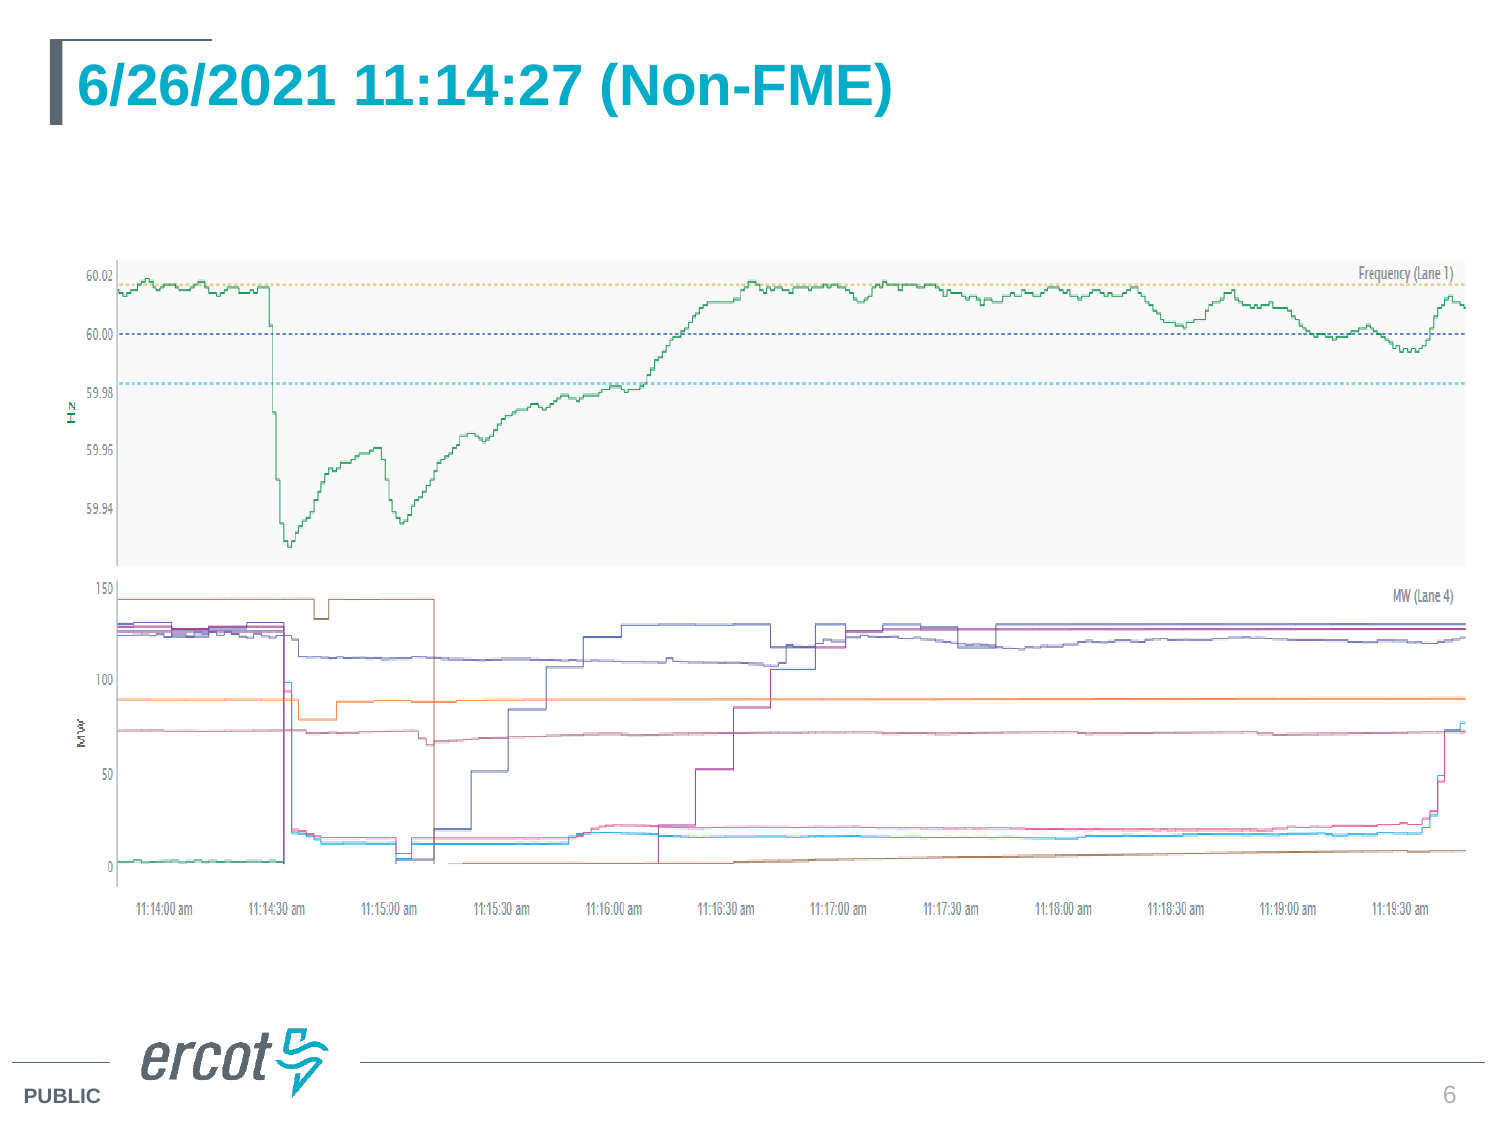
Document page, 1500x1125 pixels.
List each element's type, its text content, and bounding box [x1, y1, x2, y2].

picture [62, 249, 1466, 926]
title 6/26/2021 11:14:27 (Non-FME) [62, 39, 1450, 125]
slide_number 6 [1412, 1076, 1488, 1112]
picture [137, 1024, 332, 1100]
